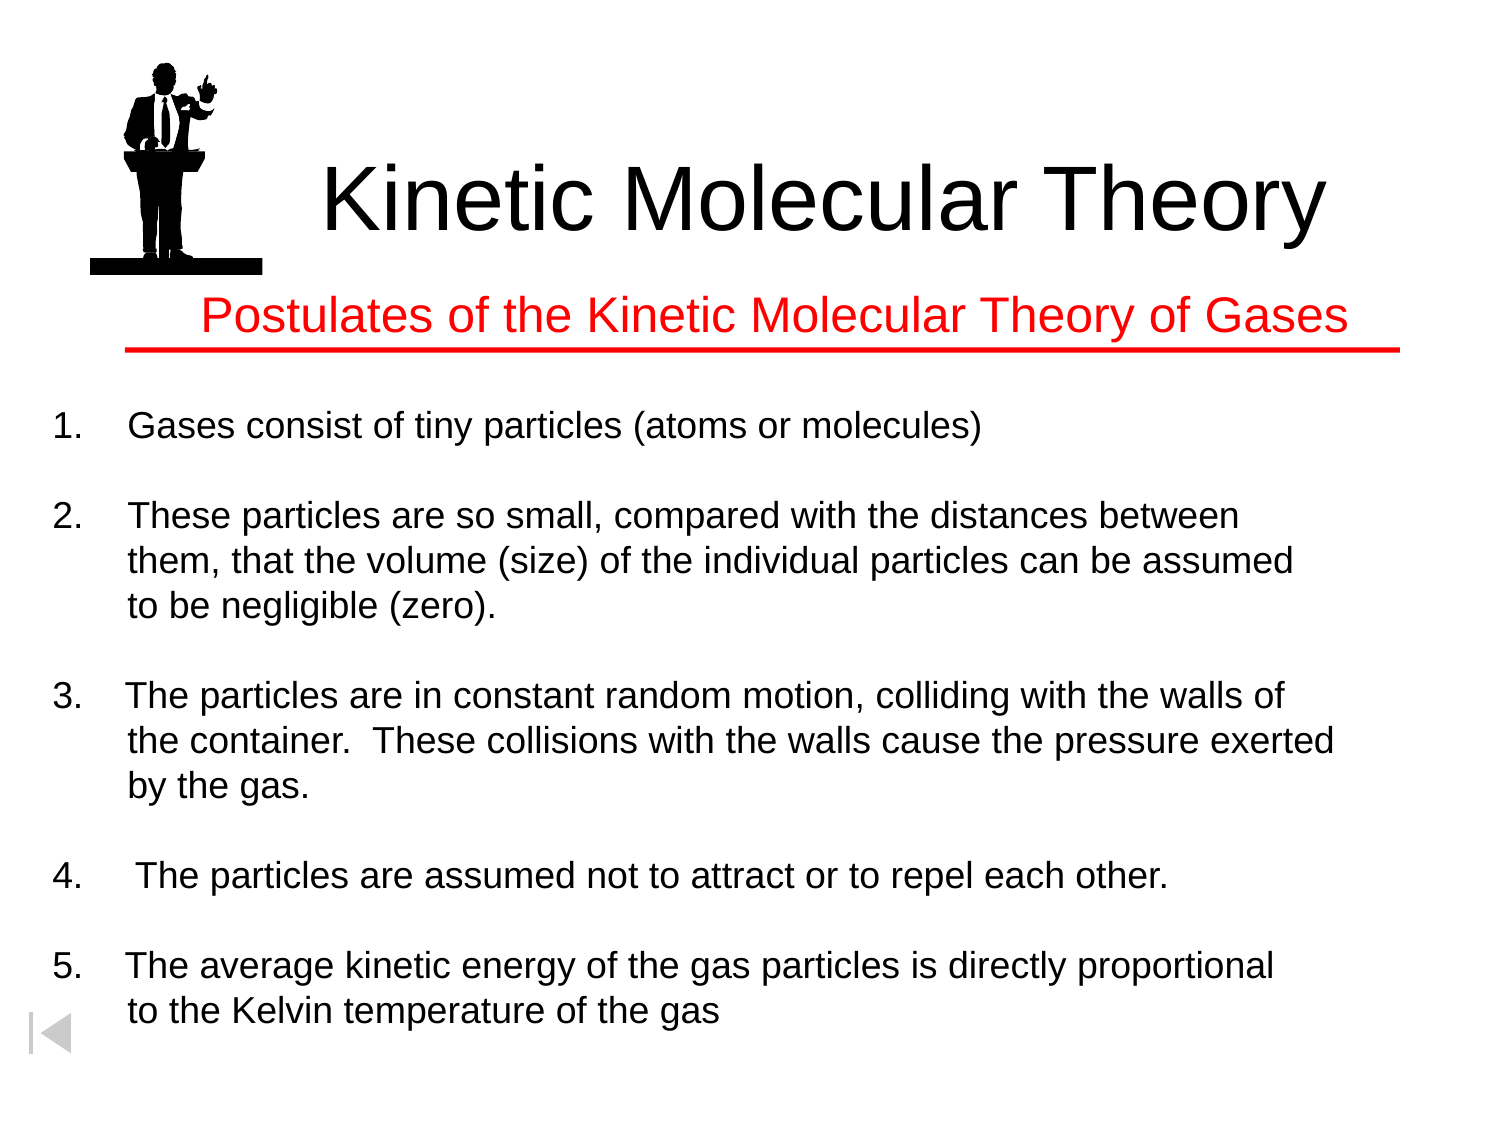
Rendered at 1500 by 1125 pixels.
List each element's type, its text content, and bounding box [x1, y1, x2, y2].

text_box Gases consist of tiny particles (atoms or molecules) These particles are so small, compared with the distances between them, that the volume (size) of the individual particles can be assumed to be negligible (zero). 3. The particles are in constant random motion, colliding with the walls of the container. These collisions with the walls cause the pressure exerted by the gas. 4. The particles are assumed not to attract or to repel each other. 5. The average kinetic energy of the gas particles is directly proportional to the Kelvin temperature of the gas [37, 393, 1500, 1039]
title Kinetic Molecular Theory [267, 99, 1463, 288]
text_box [0, 1003, 100, 1063]
picture [89, 62, 263, 276]
text_box Postulates of the Kinetic Molecular Theory of Gases [185, 274, 1365, 350]
